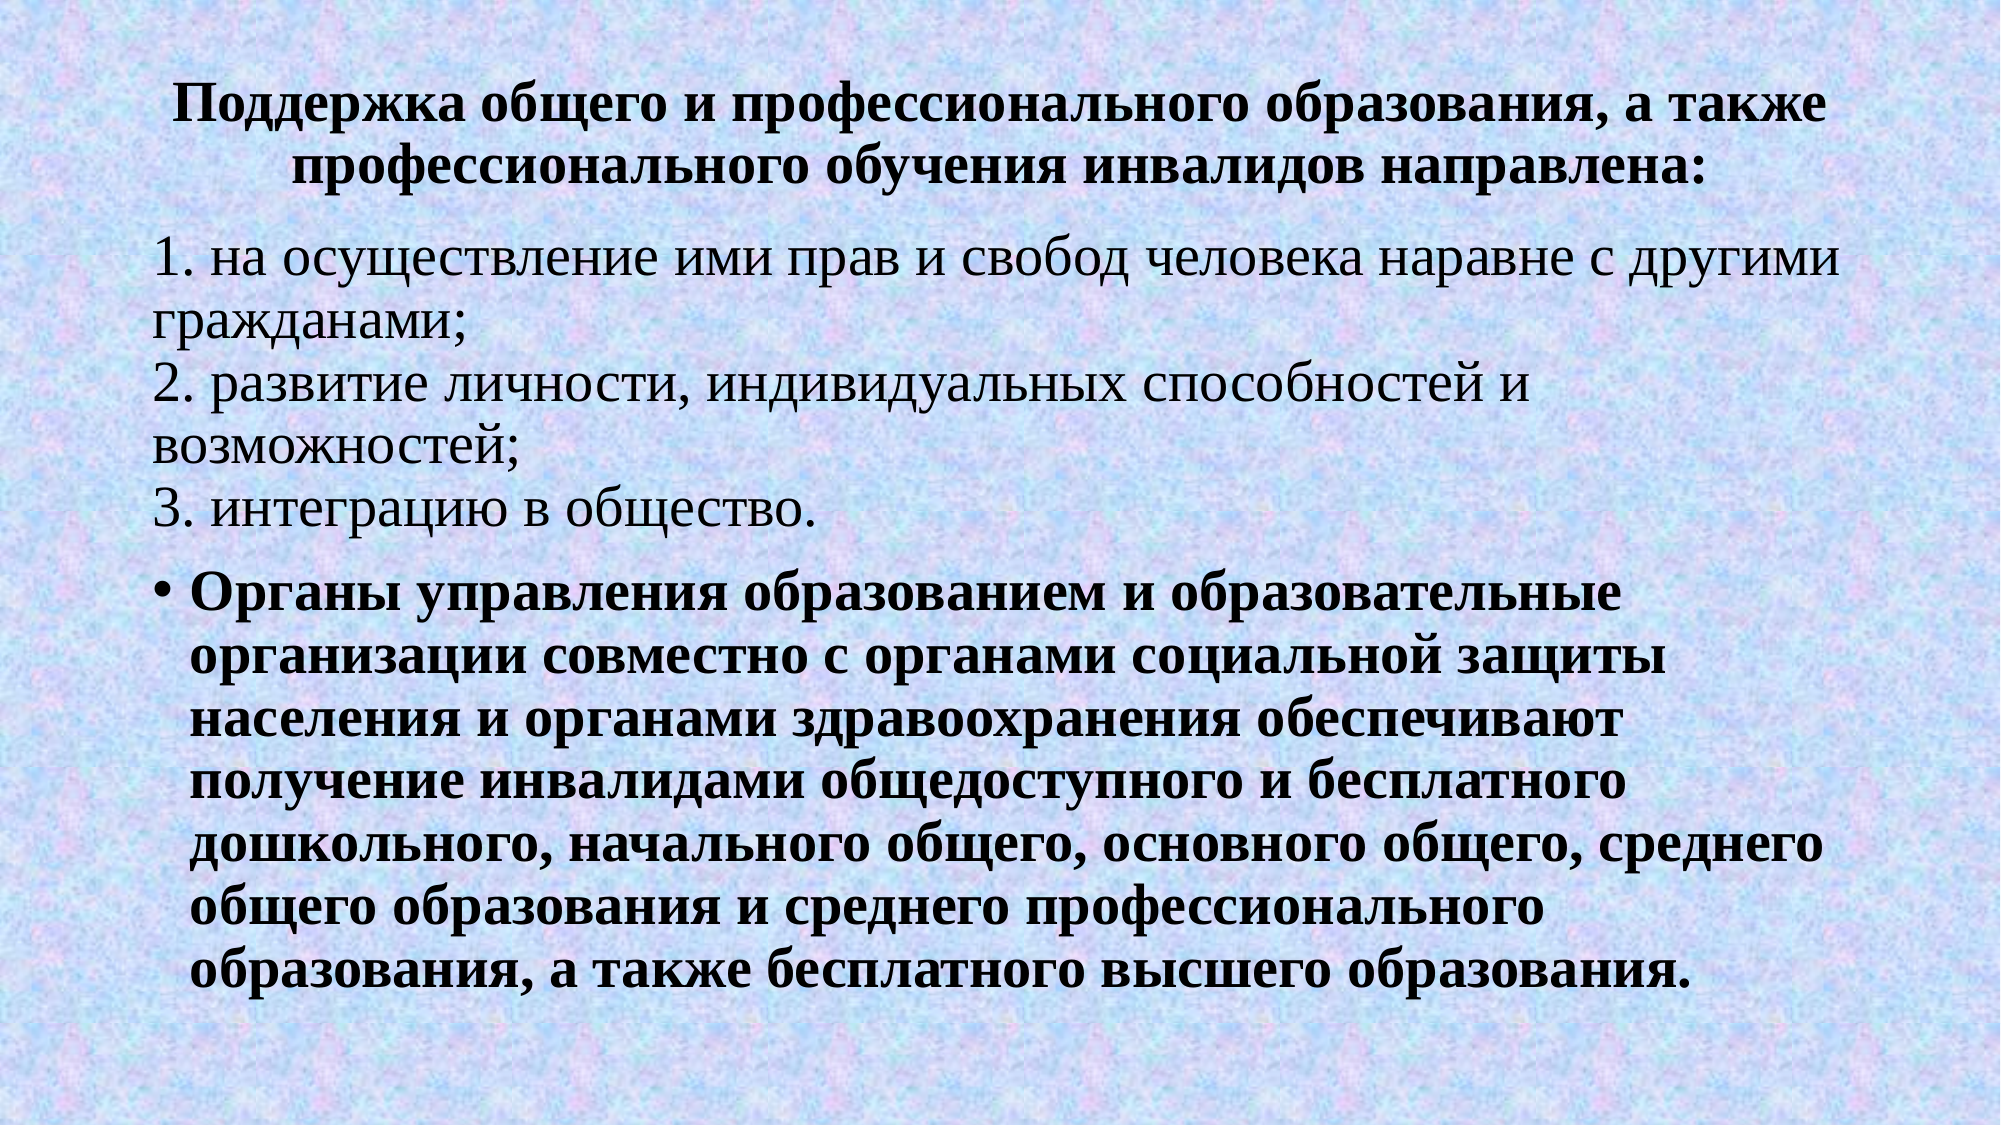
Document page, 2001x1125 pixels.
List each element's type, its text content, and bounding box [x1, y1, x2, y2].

picture [0, 0, 2001, 1125]
list 1. на осуществление ими прав и свобод человека наравне с другими гражданами; 2. развитие личности, индивидуальных способностей и возможностей; 3. интеграцию в общество. Органы управления образованием и образовательные организации совместно с органами социальной защиты населения и органами здравоохранения обеспечивают получение инвалидами общедоступного и бесплатного дошкольного, начального общего, основного общего, среднего общего образования и среднего профессионального образования, а также бесплатного высшего образования. [137, 217, 1863, 1014]
title Поддержка общего и профессионального образования, а также профессионального обучения инвалидов направлена: [137, 59, 1863, 217]
